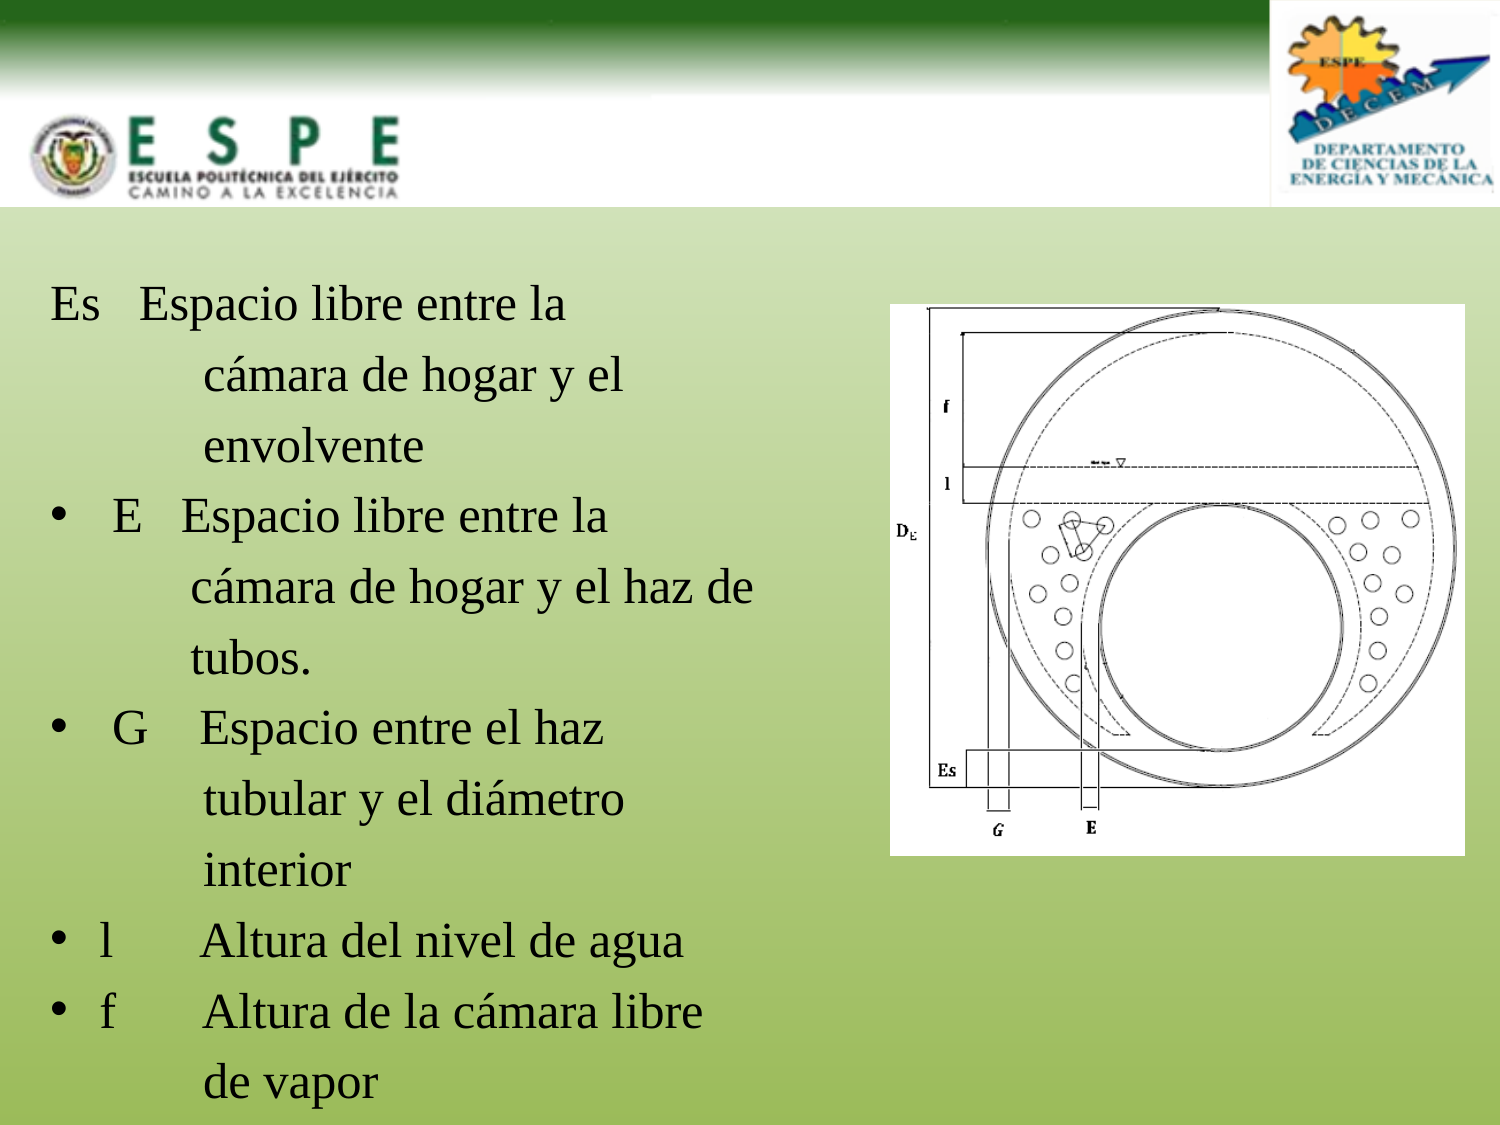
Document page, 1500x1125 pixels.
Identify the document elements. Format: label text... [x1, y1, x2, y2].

list Es Espacio libre entre la cámara de hogar y el envolvente E Espacio libre entre la cámara de hogar y el haz de tubos. G Espacio entre el haz tubular y el diámetro interior l Altura del nivel de agua f Altura de la cámara libre de vapor [35, 262, 879, 1125]
picture [890, 304, 1466, 856]
picture [0, 0, 1500, 207]
